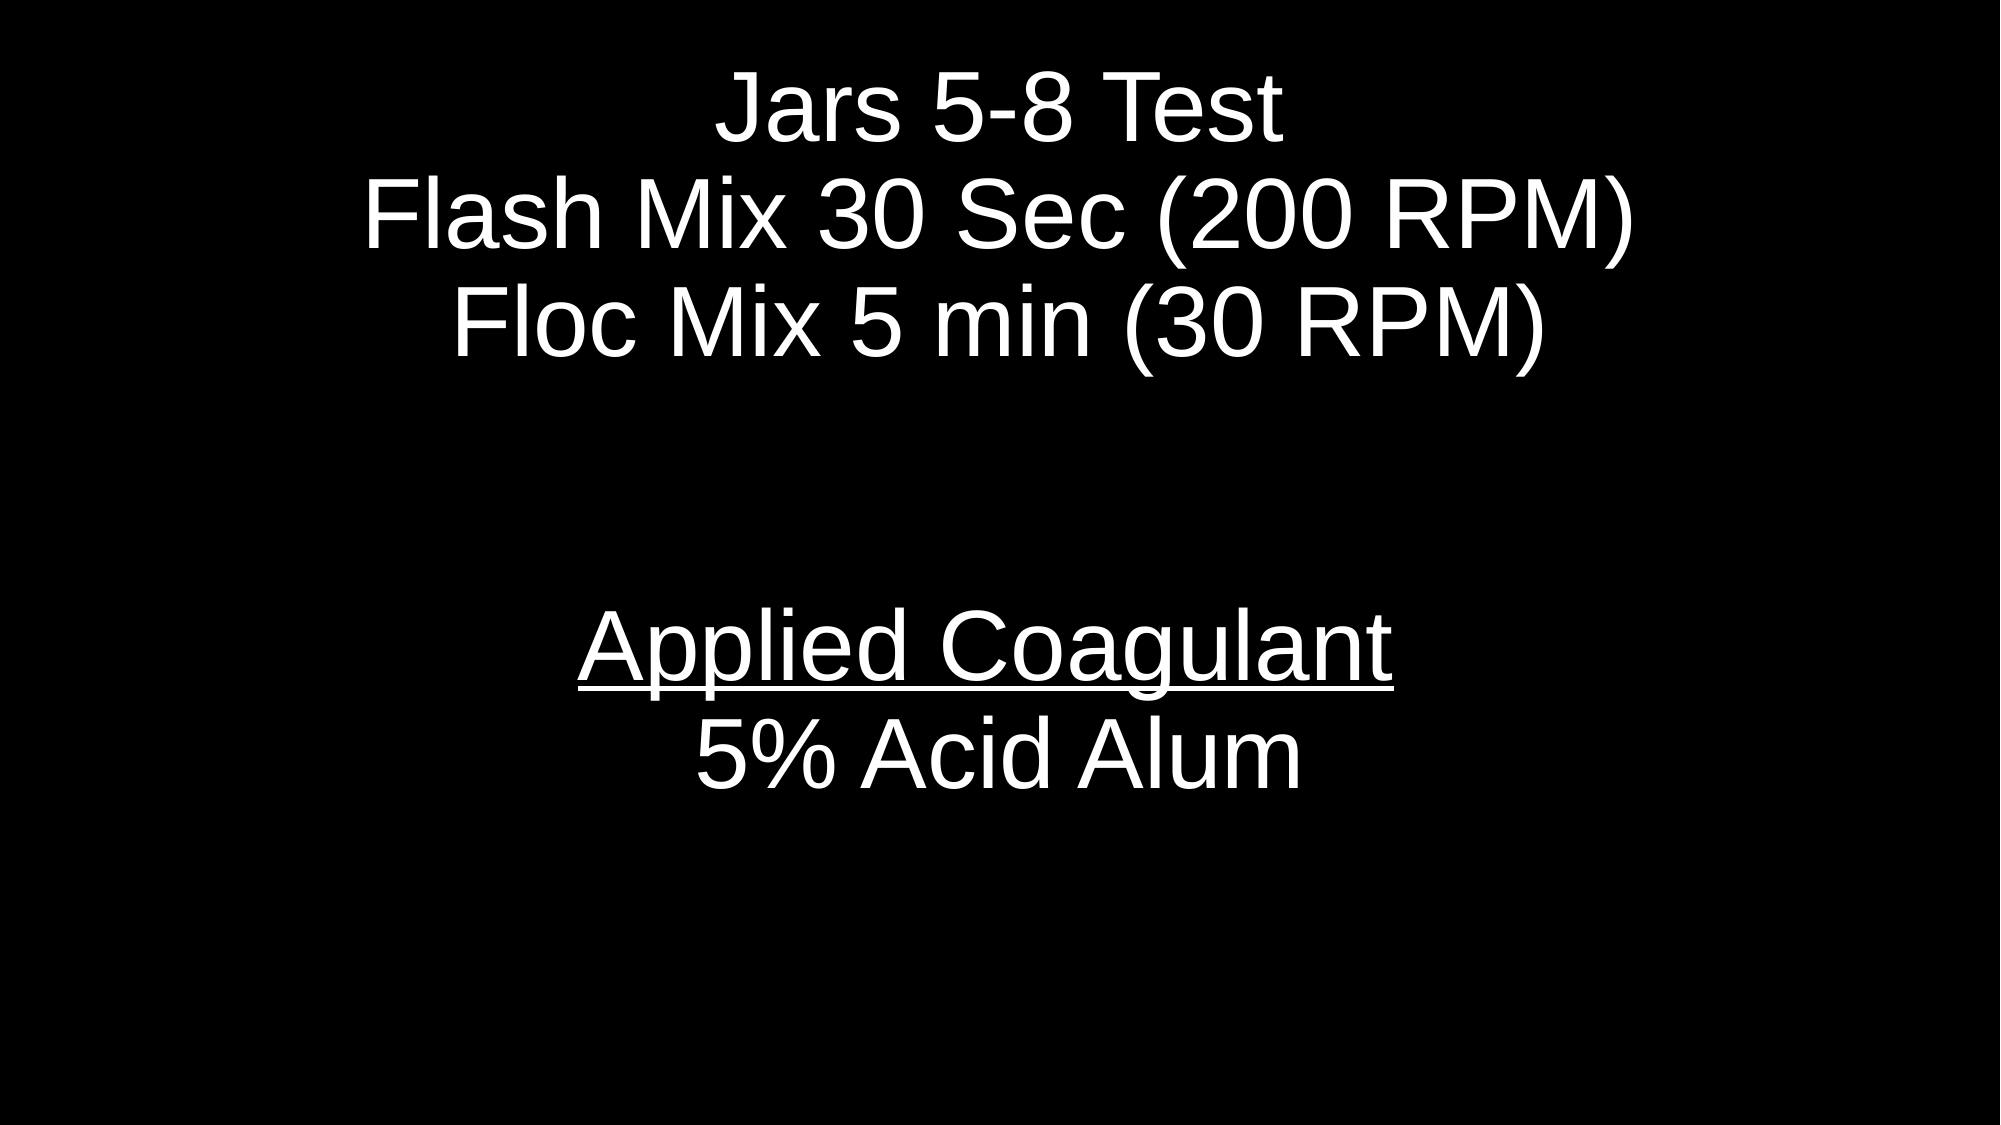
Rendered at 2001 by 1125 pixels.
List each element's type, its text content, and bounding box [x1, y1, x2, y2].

title Jars 5-8 Test Flash Mix 30 Sec (200 RPM) Floc Mix 5 min (30 RPM) Applied Coagulant 5% Acid Alum [249, 43, 1750, 1046]
